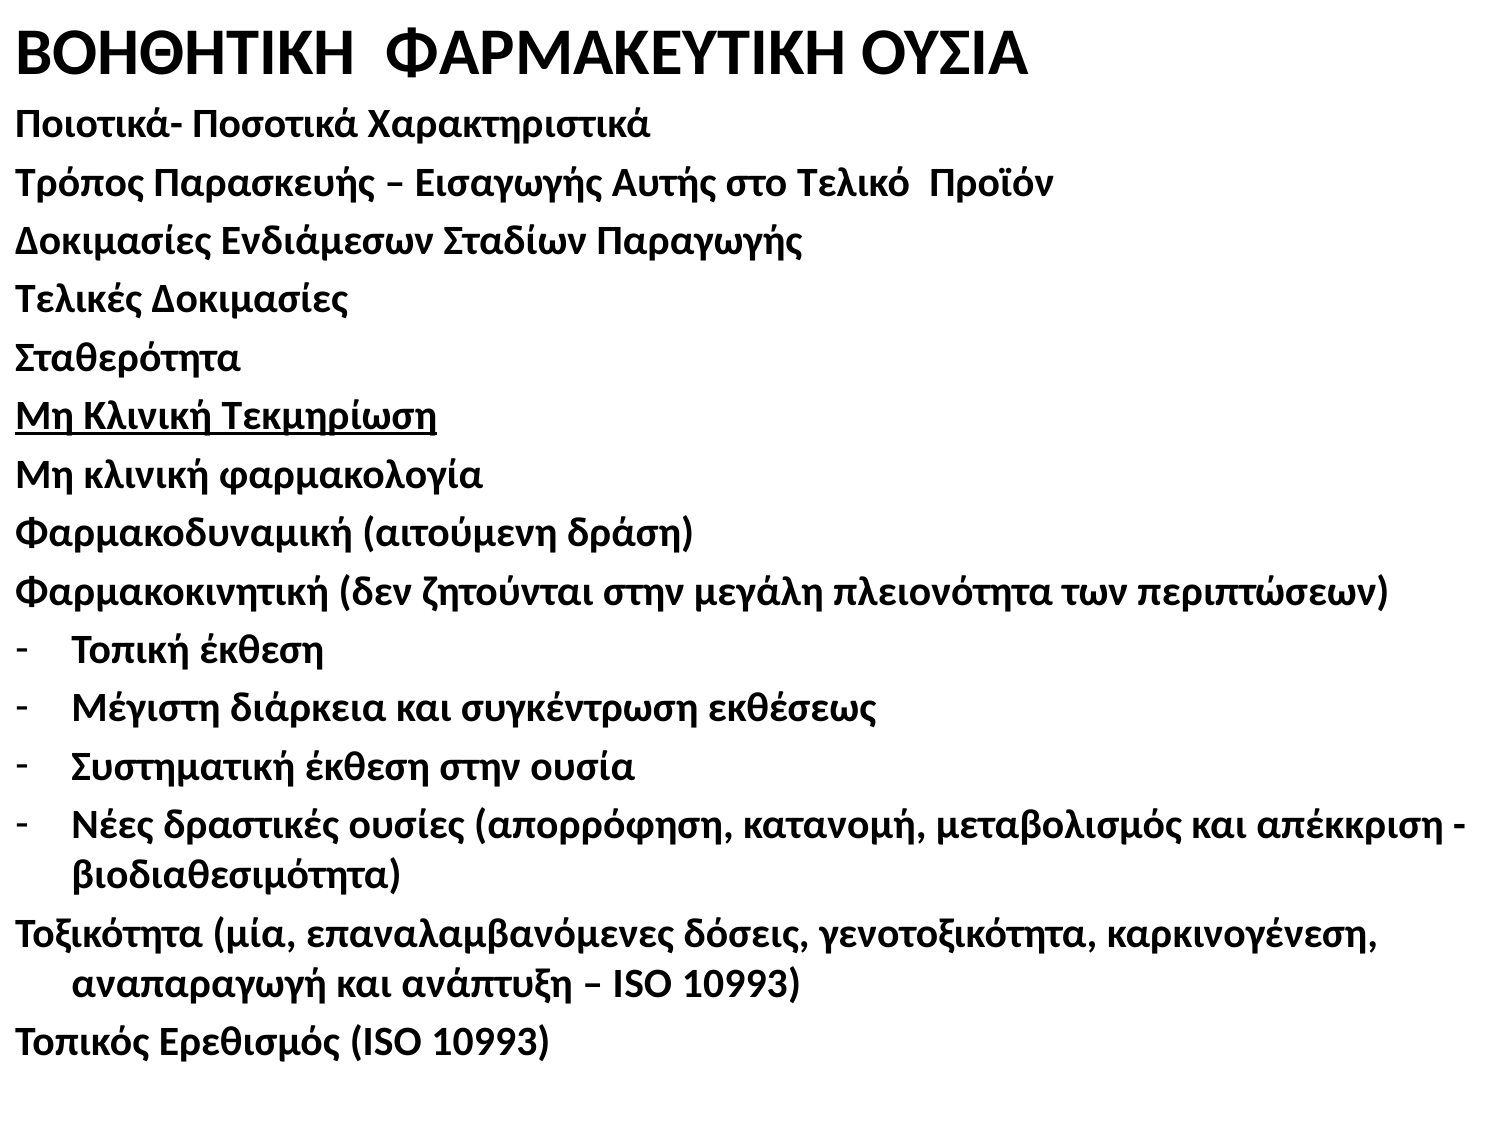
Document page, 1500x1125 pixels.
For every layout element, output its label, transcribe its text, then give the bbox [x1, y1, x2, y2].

list ΒΟΗΘΗΤΙΚΗ ΦΑΡΜΑΚΕΥΤΙΚΗ ΟΥΣΙΑ Ποιοτικά- Ποσοτικά Χαρακτηριστικά Τρόπος Παρασκευής – Εισαγωγής Αυτής στο Τελικό Προϊόν Δοκιμασίες Ενδιάμεσων Σταδίων Παραγωγής Τελικές Δοκιμασίες Σταθερότητα Μη Κλινική Τεκμηρίωση Μη κλινική φαρμακολογία Φαρμακοδυναμική (αιτούμενη δράση) Φαρμακοκινητική (δεν ζητούνται στην μεγάλη πλειονότητα των περιπτώσεων) Τοπική έκθεση Μέγιστη διάρκεια και συγκέντρωση εκθέσεως Συστηματική έκθεση στην ουσία Νέες δραστικές ουσίες (απορρόφηση, κατανομή, μεταβολισμός και απέκκριση - βιοδιαθεσιμότητα) Τοξικότητα (μία, επαναλαμβανόμενες δόσεις, γενοτοξικότητα, καρκινογένεση, αναπαραγωγή και ανάπτυξη – ΙSO 10993) Τοπικός Ερεθισμός (ISO 10993) [0, 0, 1500, 1125]
